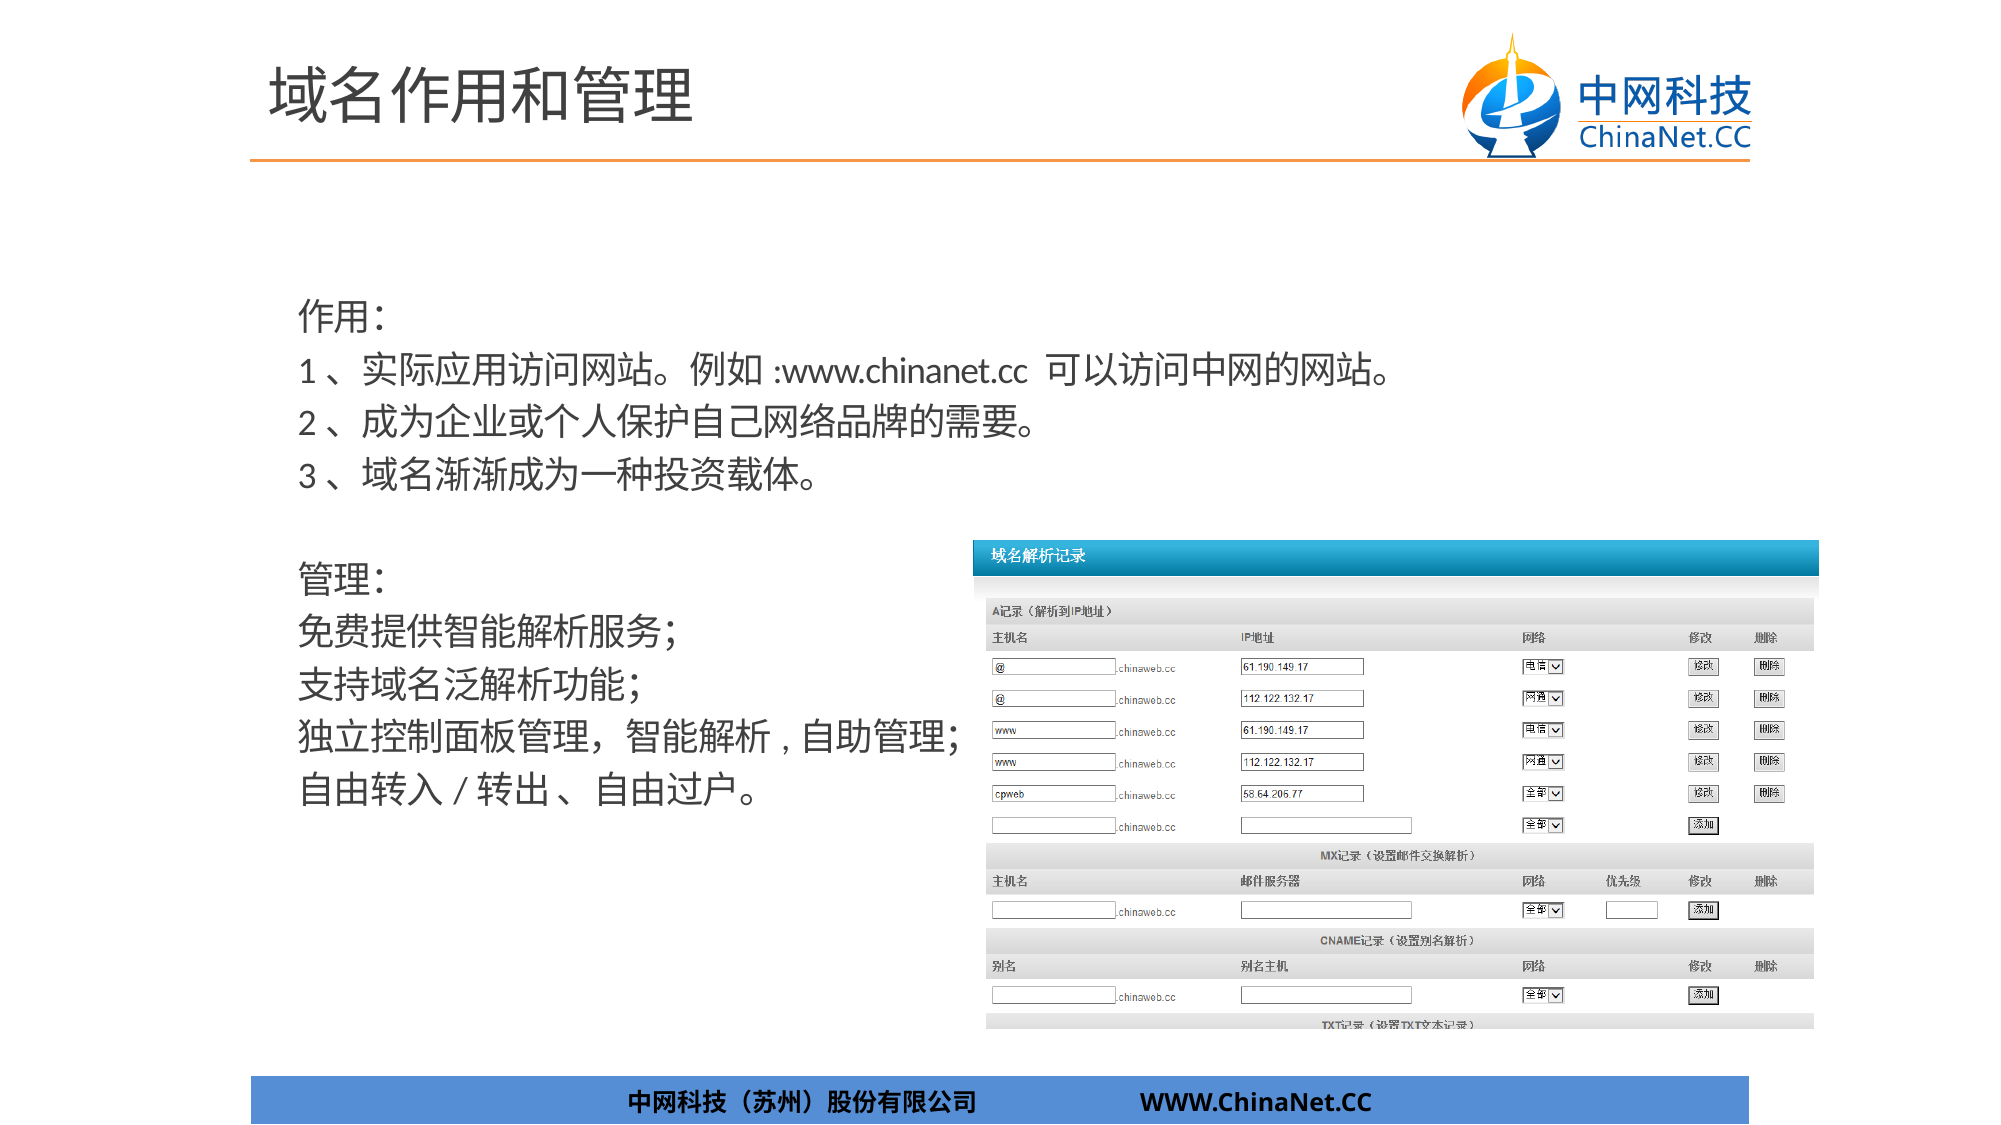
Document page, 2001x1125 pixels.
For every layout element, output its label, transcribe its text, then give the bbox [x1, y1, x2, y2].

picture [1407, 29, 1802, 162]
title 域名作用和管理 [249, 45, 712, 144]
list 作用： 1、实际应用访问网站。例如:www.chinanet.cc 可以访问中网的网站。 2、成为企业或个人保护自己网络品牌的需要。 3、域名渐渐成为一种投资载体。 管理： 免费提供智能解析服务； 支持域名泛解析功能； 独立控制面板管理，智能解析,自助管理； 自由转入/转出 、自由过户。 [282, 233, 1718, 1030]
picture [973, 577, 1819, 1029]
table_header 中网科技（苏州）股份有限公司 WWW.ChinaNet.CC [251, 1076, 1749, 1124]
picture [975, 540, 1819, 566]
